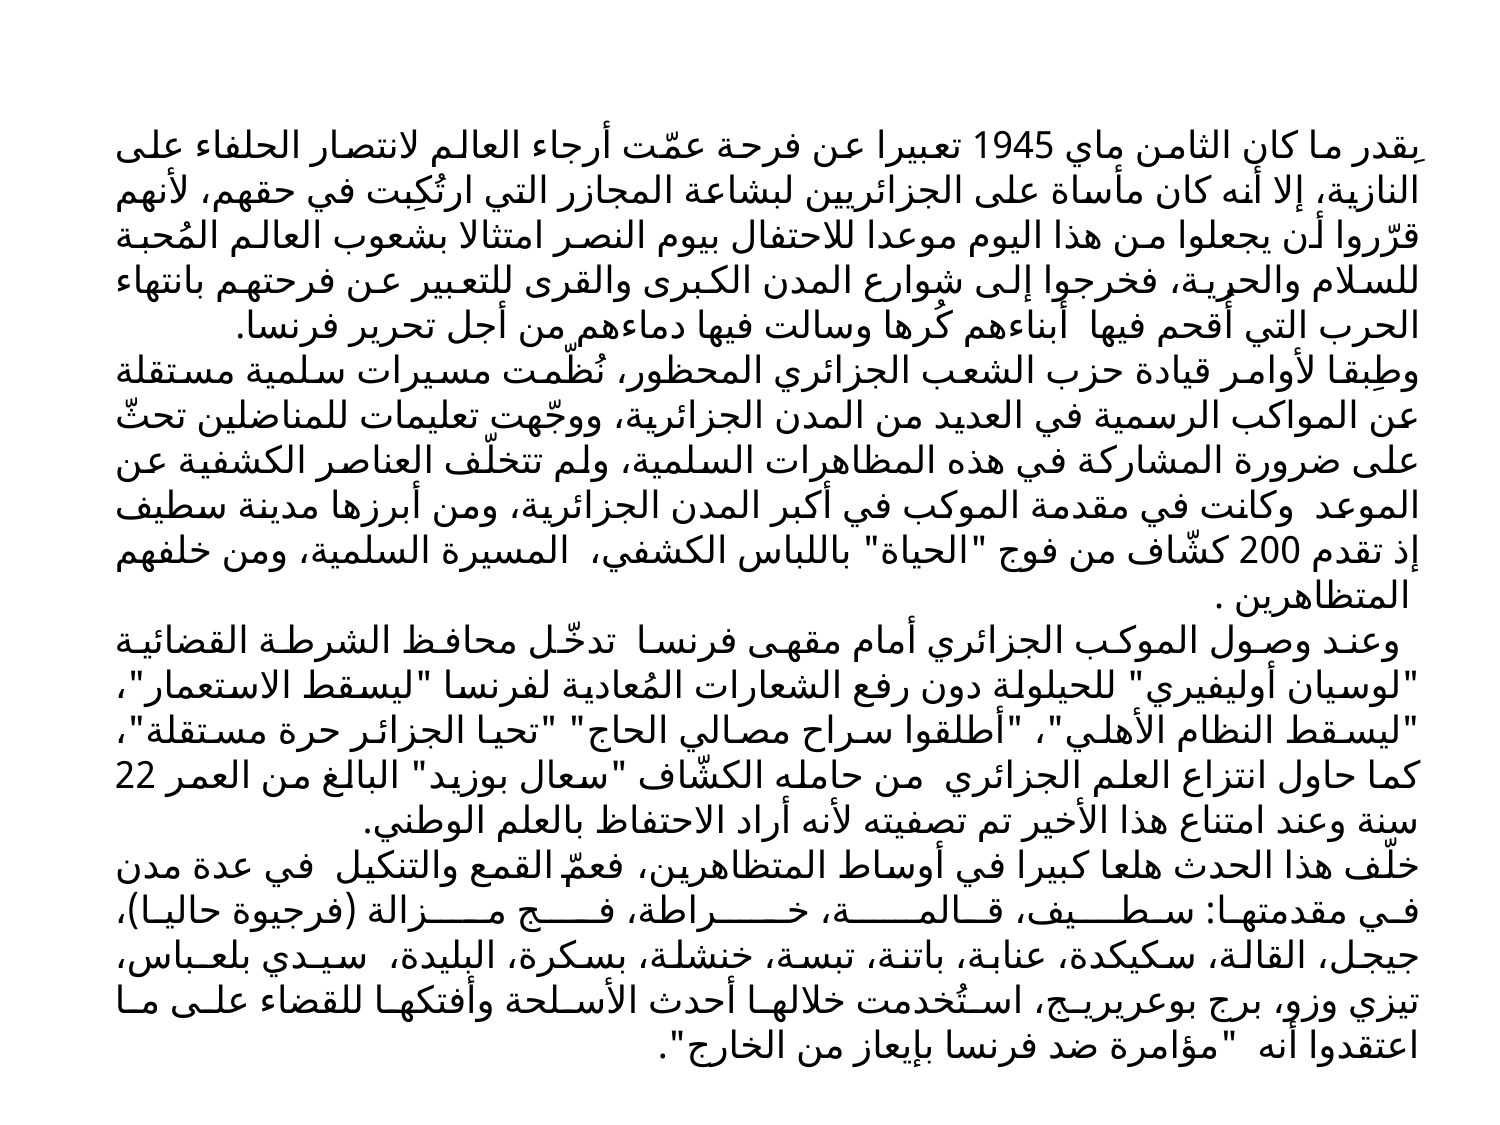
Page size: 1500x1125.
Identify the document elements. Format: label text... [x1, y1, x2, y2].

text_box بِقدر ما كان الثامن ماي 1945 تعبيرا عن فرحة عمّت أرجاء العالم لانتصار الحلفاء على النازية، إلا أنه كان مأساة على الجزائريين لبشاعة المجازر التي ارتُكِبت في حقهم، لأنهم قرّروا أن يجعلوا من هذا اليوم موعدا للاحتفال بيوم النصر امتثالا بشعوب العالم المُحبة للسلام والحرية، فخرجوا إلى شوارع المدن الكبرى والقرى للتعبير عن فرحتهم بانتهاء الحرب التي أُقحم فيها أبناءهم كُرها وسالت فيها دماءهم من أجل تحرير فرنسا. وطِبقا لأوامر قيادة حزب الشعب الجزائري المحظور، نُظّمت مسيرات سلمية مستقلة عن المواكب الرسمية في العديد من المدن الجزائرية، ووجّهت تعليمات للمناضلين تحثّ على ضرورة المشاركة في هذه المظاهرات السلمية، ولم تتخلّف العناصر الكشفية عن الموعد وكانت في مقدمة الموكب في أكبر المدن الجزائرية، ومن أبرزها مدينة سطيف إذ تقدم 200 كشّاف من فوج "الحياة" باللباس الكشفي، المسيرة السلمية، ومن خلفهم المتظاهرين . وعند وصول الموكب الجزائري أمام مقهى فرنسا تدخّل محافظ الشرطة القضائية "لوسيان أوليفيري" للحيلولة دون رفع الشعارات المُعادية لفرنسا "ليسقط الاستعمار"، "ليسقط النظام الأهلي"، "أطلقوا سراح مصالي الحاج" "تحيا الجزائر حرة مستقلة"، كما حاول انتزاع العلم الجزائري من حامله الكشّاف "سعال بوزيد" البالغ من العمر 22 سنة وعند امتناع هذا الأخير تم تصفيته لأنه أراد الاحتفاظ بالعلم الوطني. خلّف هذا الحدث هلعا كبيرا في أوساط المتظاهرين، فعمّ القمع والتنكيل في عدة مدن في مقدمتها: سطــــيف، قـالمــــــة، خـــــراطة، فــــج مــــزالة (فرجيوة حاليا)، جيجل، القالة، سكيكدة، عنابة، باتنة، تبسة، خنشلة، بسكرة، البليدة، سيـدي بلعـباس، تيزي وزو، برج بوعريريج، استُخدمت خلالها أحدث الأسلحة وأفتكها للقضاء على ما اعتقدوا أنه "مؤامرة ضد فرنسا بإيعاز من الخارج". [100, 113, 1436, 1074]
